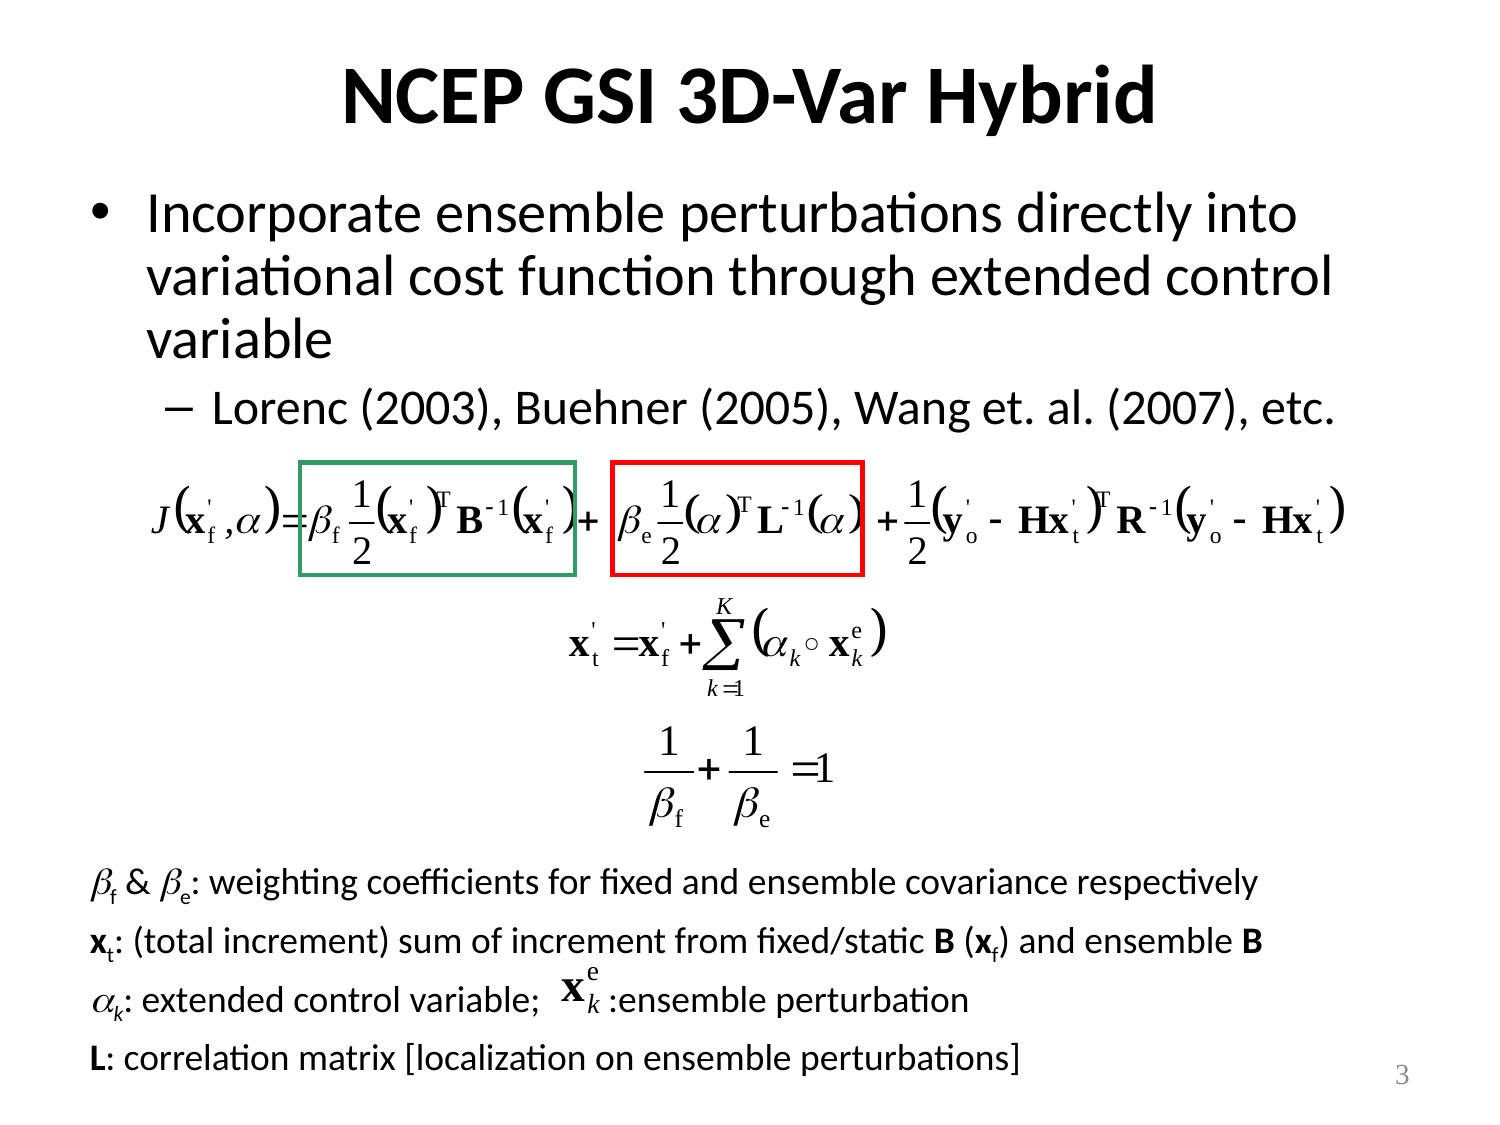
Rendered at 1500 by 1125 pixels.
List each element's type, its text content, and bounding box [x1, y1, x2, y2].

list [637, 714, 838, 838]
title NCEP GSI 3D-Var Hybrid [75, 12, 1425, 168]
text_box βf & βe: weighting coefficients for fixed and ensemble covariance respectively xt: (total increment) sum of increment from fixed/static B (xf) and ensemble B αk: extended control variable; :ensemble perturbation L: correlation matrix [localization on ensemble perturbations] [74, 849, 1425, 1125]
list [562, 587, 888, 706]
list Incorporate ensemble perturbations directly into variational cost function through extended control variable Lorenc (2003), Buehner (2005), Wang et. al. (2007), etc. [75, 174, 1438, 450]
text_box [612, 462, 863, 467]
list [553, 949, 610, 1026]
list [142, 468, 1346, 575]
text_box [300, 462, 575, 467]
